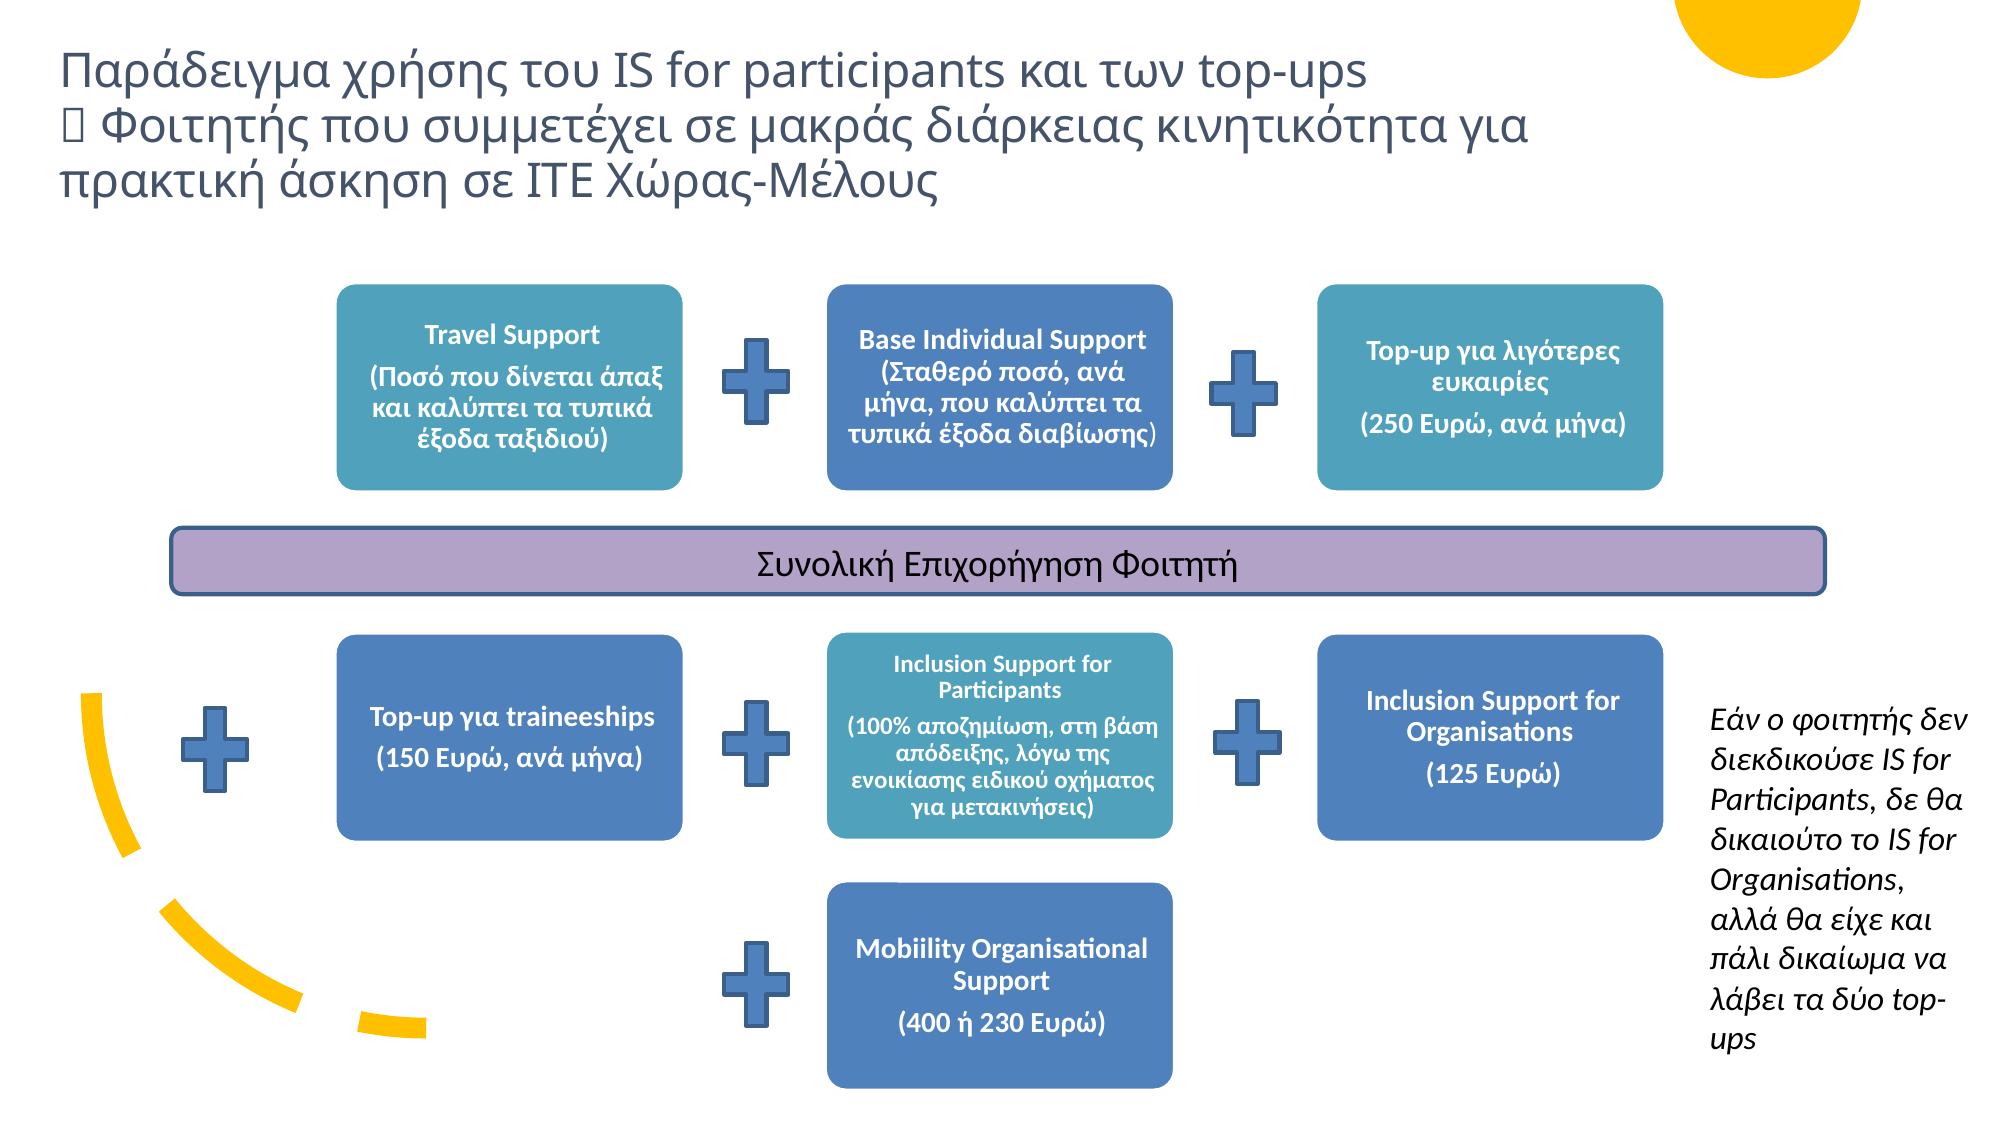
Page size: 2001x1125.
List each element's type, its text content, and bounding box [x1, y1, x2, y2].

text_box [181, 706, 249, 793]
text_box [744, 1015, 769, 1028]
text_box [91, 693, 427, 1029]
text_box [332, 117, 1667, 1008]
text_box Συνολική Επιχορήγηση Φοιτητή [169, 525, 327, 597]
text_box Συνολική Επιχορήγηση Φοιτητή [1672, 525, 1828, 597]
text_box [824, 880, 1176, 1091]
text_box Εάν ο φοιτητής δεν διεκδικούσε IS for Participants, δε θα δικαιούτο το IS for Organisations, αλλά θα είχε και πάλι δικαίωμα να λάβει τα δύο top-ups [1694, 689, 1995, 1064]
text_box [1674, 0, 1861, 79]
title Παράδειγμα χρήσης του IS for participants και των top-ups  Φοιτητής που συμμετέχει σε μακράς διάρκειας κινητικότητα για πρακτική άσκηση σε ΙΤΕ Χώρας-Μέλους [57, 40, 1675, 230]
